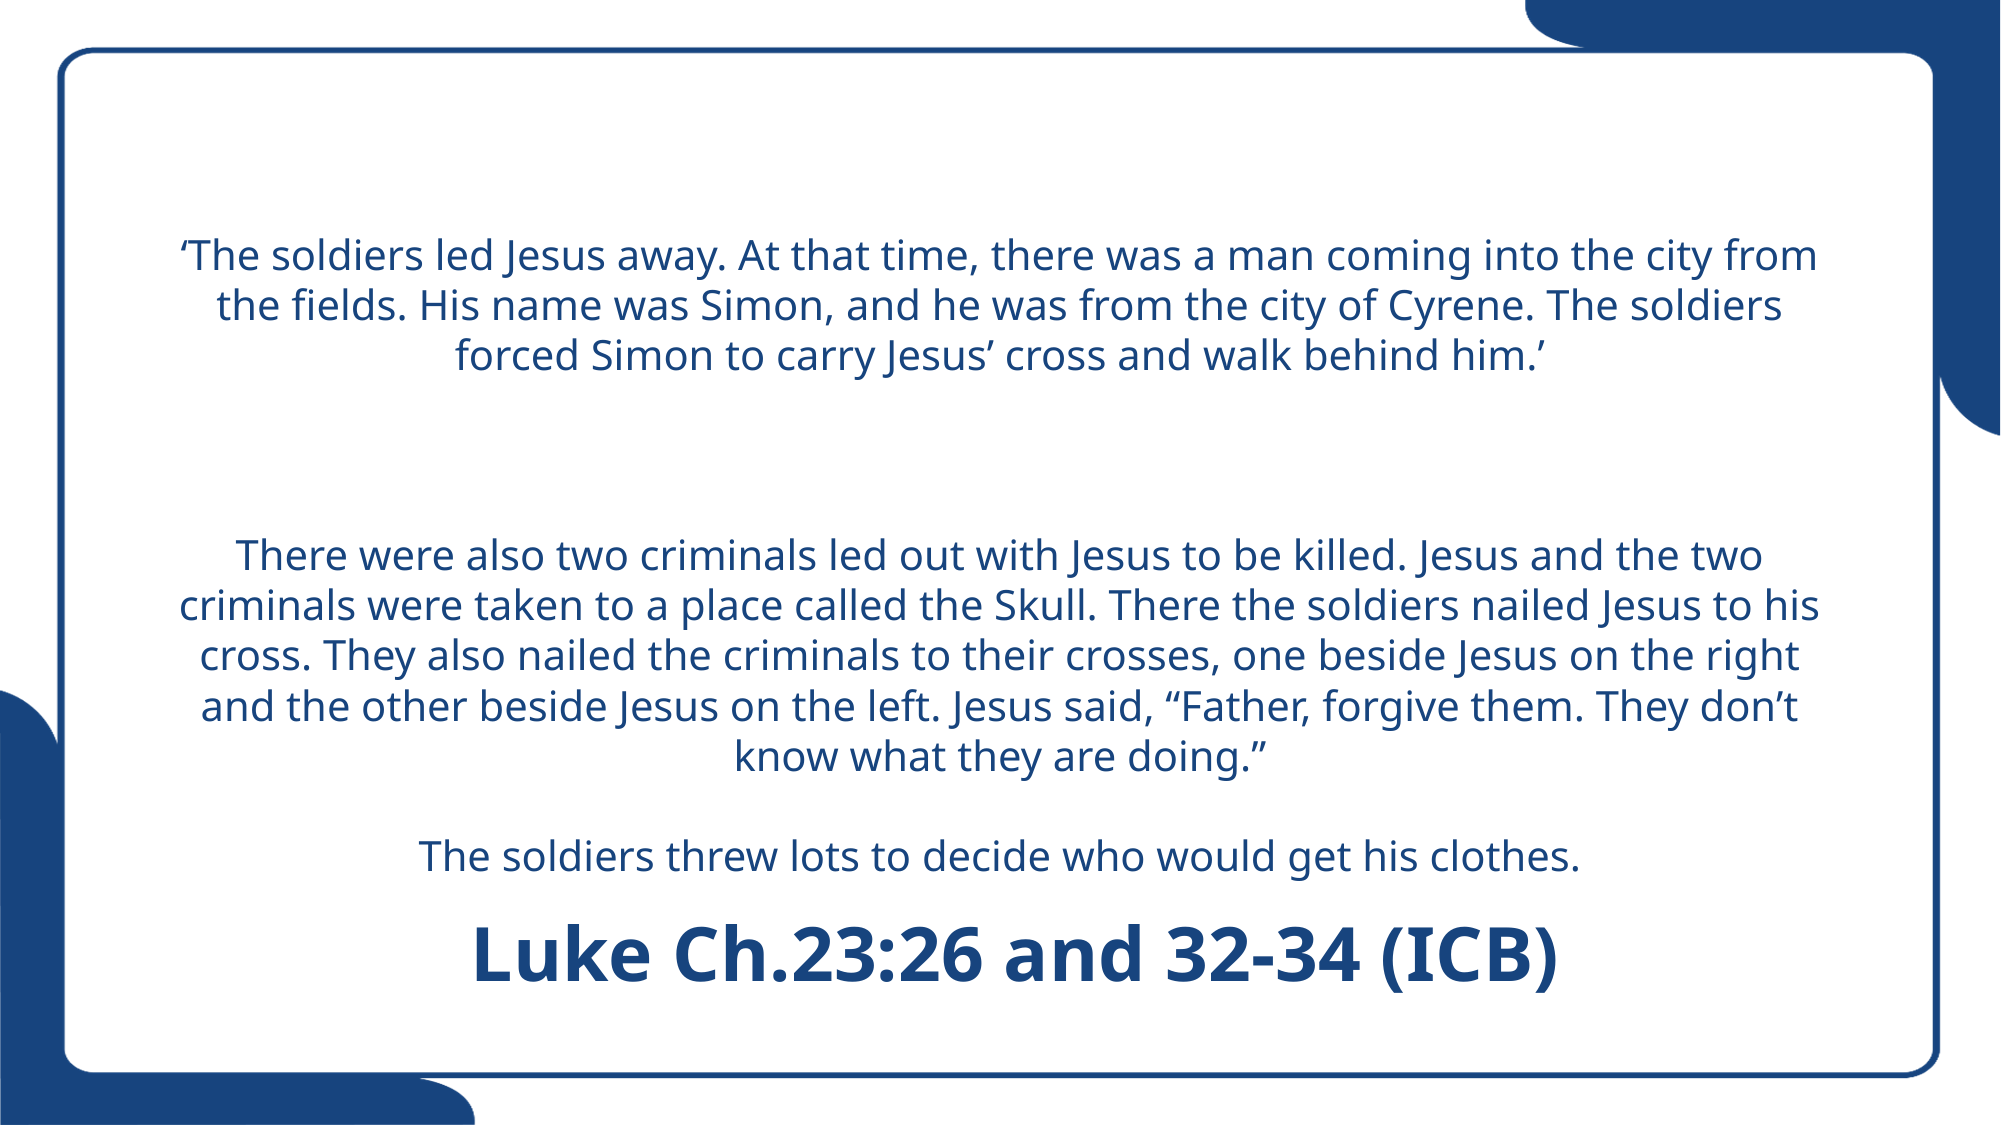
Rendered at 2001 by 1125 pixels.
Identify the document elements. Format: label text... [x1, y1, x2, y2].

text_box Luke Ch.23:26 and 32-34 (ICB) [163, 915, 1868, 1004]
title ‘The soldiers led Jesus away. At that time, there was a man coming into the city from the fields. His name was Simon, and he was from the city of Cyrene. The soldiers forced Simon to carry Jesus’ cross and walk behind him.’ There were also two criminals led out with Jesus to be killed. Jesus and the two criminals were taken to a place called the Skull. There the soldiers nailed Jesus to his cross. They also nailed the criminals to their crosses, one beside Jesus on the right and the other beside Jesus on the left. Jesus said, “Father, forgive them. They don’t know what they are doing.” The soldiers threw lots to decide who would get his clothes. [148, 138, 1852, 887]
picture [0, 0, 2001, 1125]
